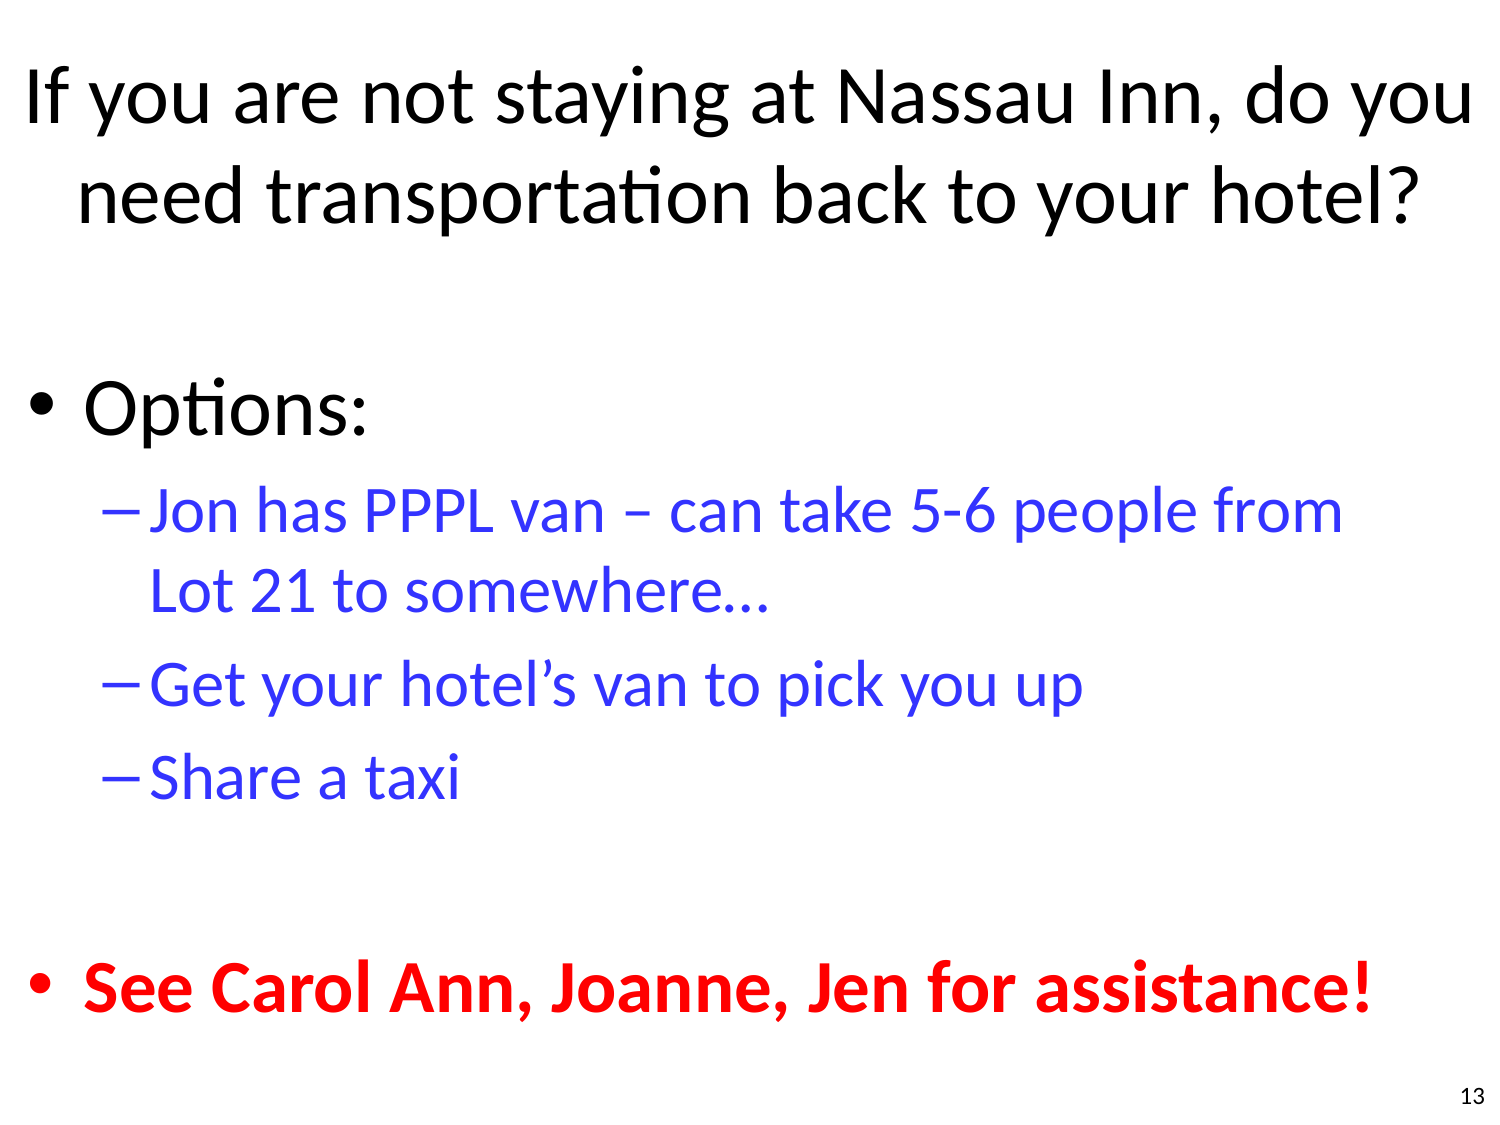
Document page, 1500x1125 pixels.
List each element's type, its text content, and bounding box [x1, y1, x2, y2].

title If you are not staying at Nassau Inn, do you need transportation back to your hotel? [0, 5, 1500, 275]
list Options: Jon has PPPL van – can take 5-6 people from Lot 21 to somewhere… Get your hotel’s van to pick you up Share a taxi See Carol Ann, Joanne, Jen for assistance! [12, 345, 1438, 1088]
slide_number 13 [1149, 1065, 1500, 1125]
